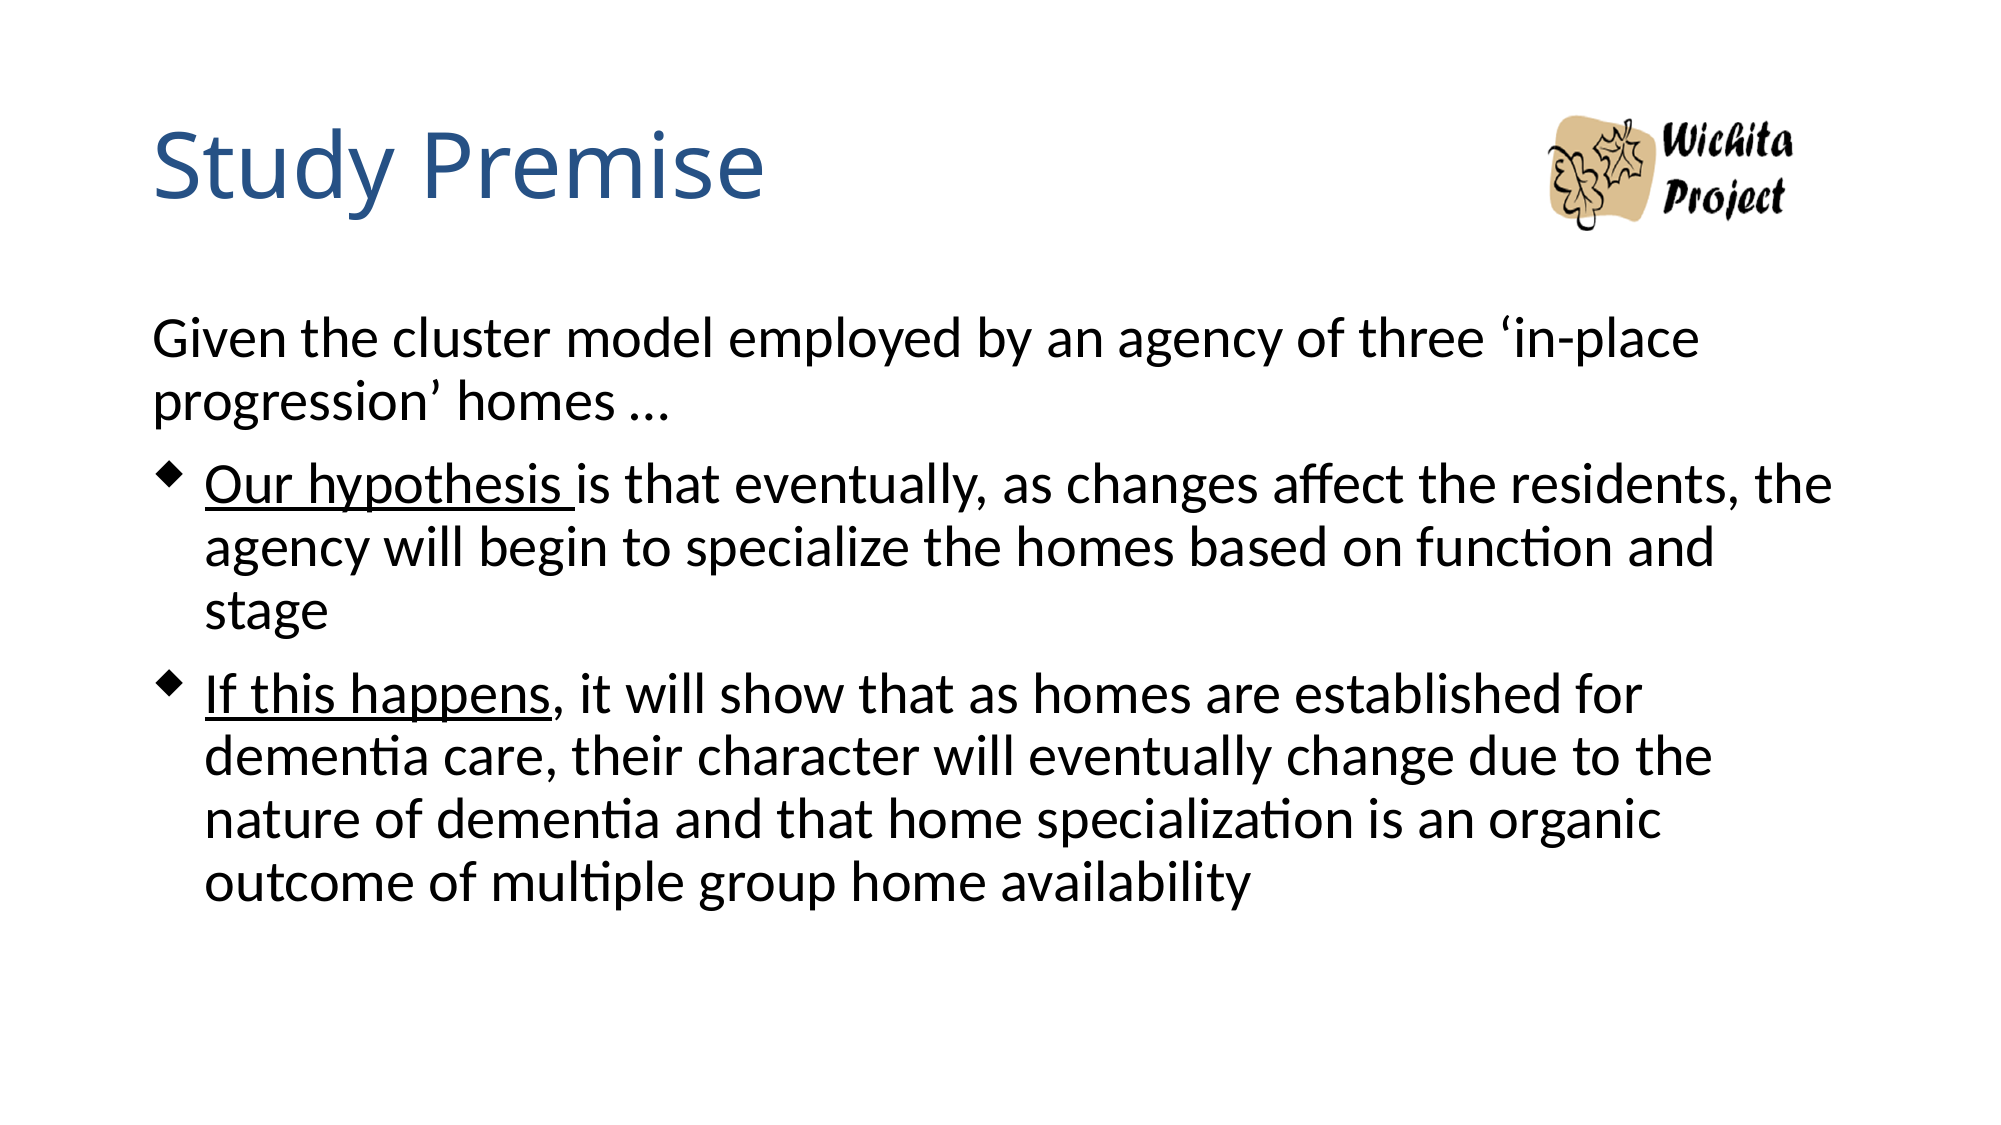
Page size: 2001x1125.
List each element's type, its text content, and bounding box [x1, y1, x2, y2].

picture [1518, 99, 1819, 238]
title Study Premise [137, 59, 1863, 278]
list Given the cluster model employed by an agency of three ‘in-place progression’ homes … Our hypothesis is that eventually, as changes affect the residents, the agency will begin to specialize the homes based on function and stage If this happens, it will show that as homes are established for dementia care, their character will eventually change due to the nature of dementia and that home specialization is an organic outcome of multiple group home availability [137, 299, 1863, 1014]
